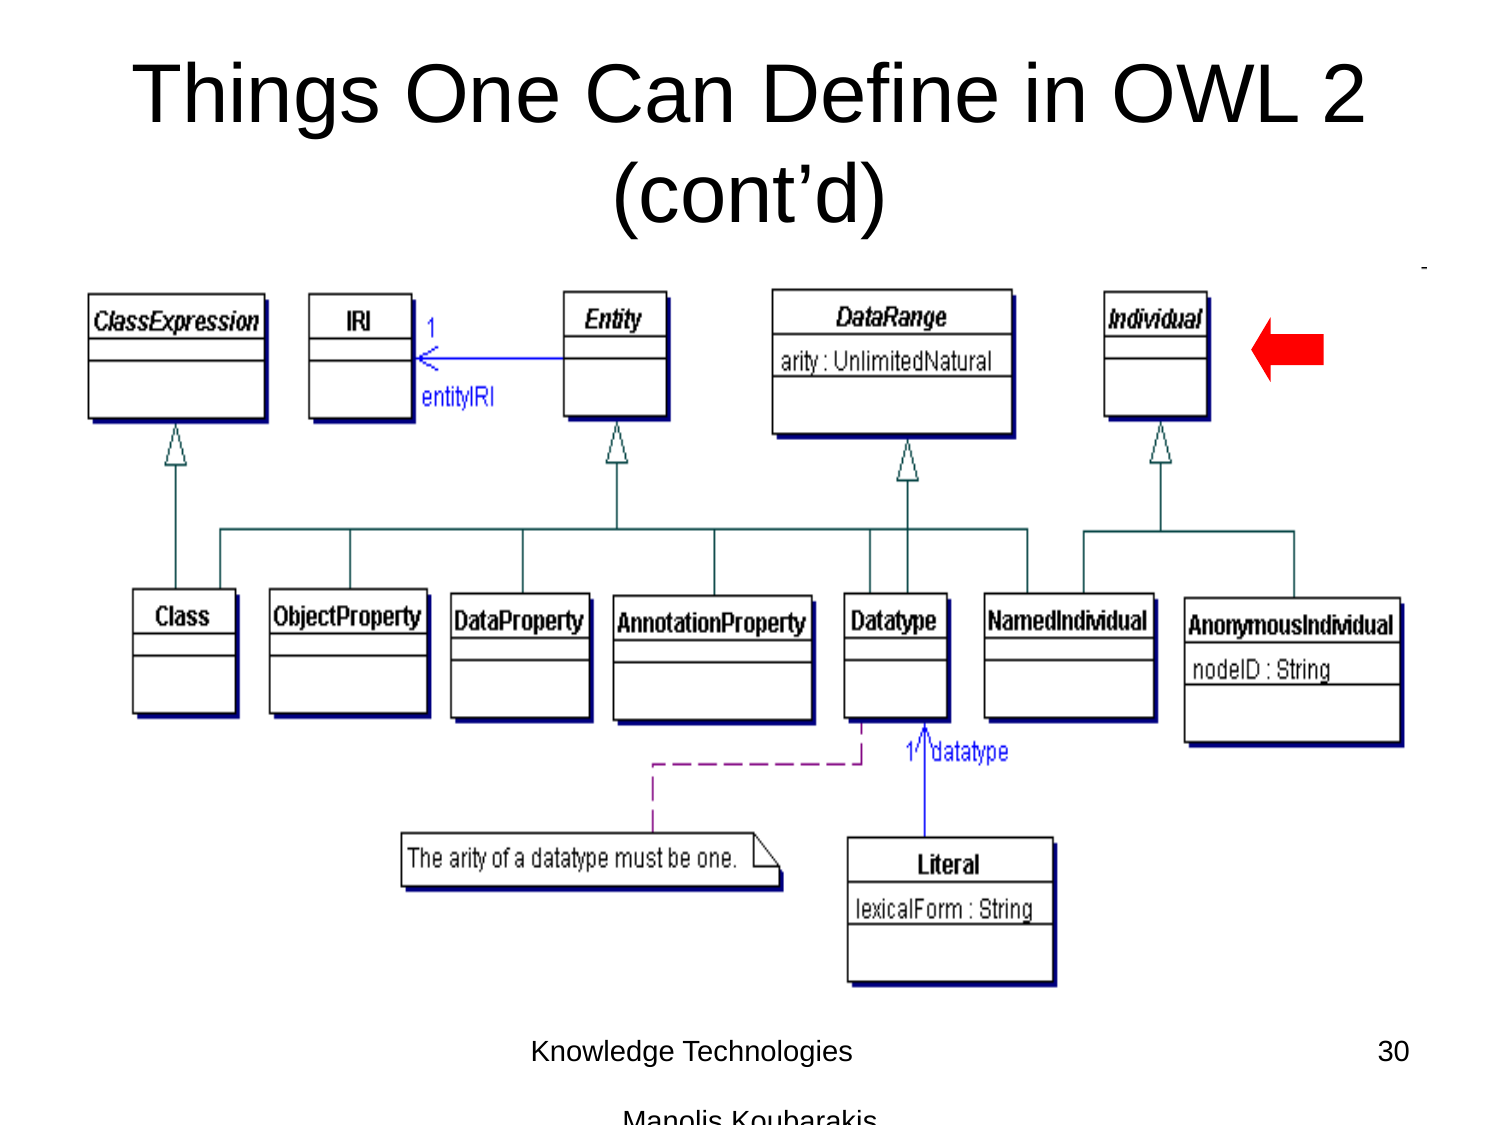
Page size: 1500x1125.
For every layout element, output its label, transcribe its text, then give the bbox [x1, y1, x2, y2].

slide_number 30 [1074, 1024, 1426, 1103]
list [76, 266, 1427, 1010]
title Things One Can Define in OWL 2 (cont’d) [75, 45, 1425, 233]
footer Knowledge Technologies Manolis Koubarakis [512, 1024, 988, 1103]
